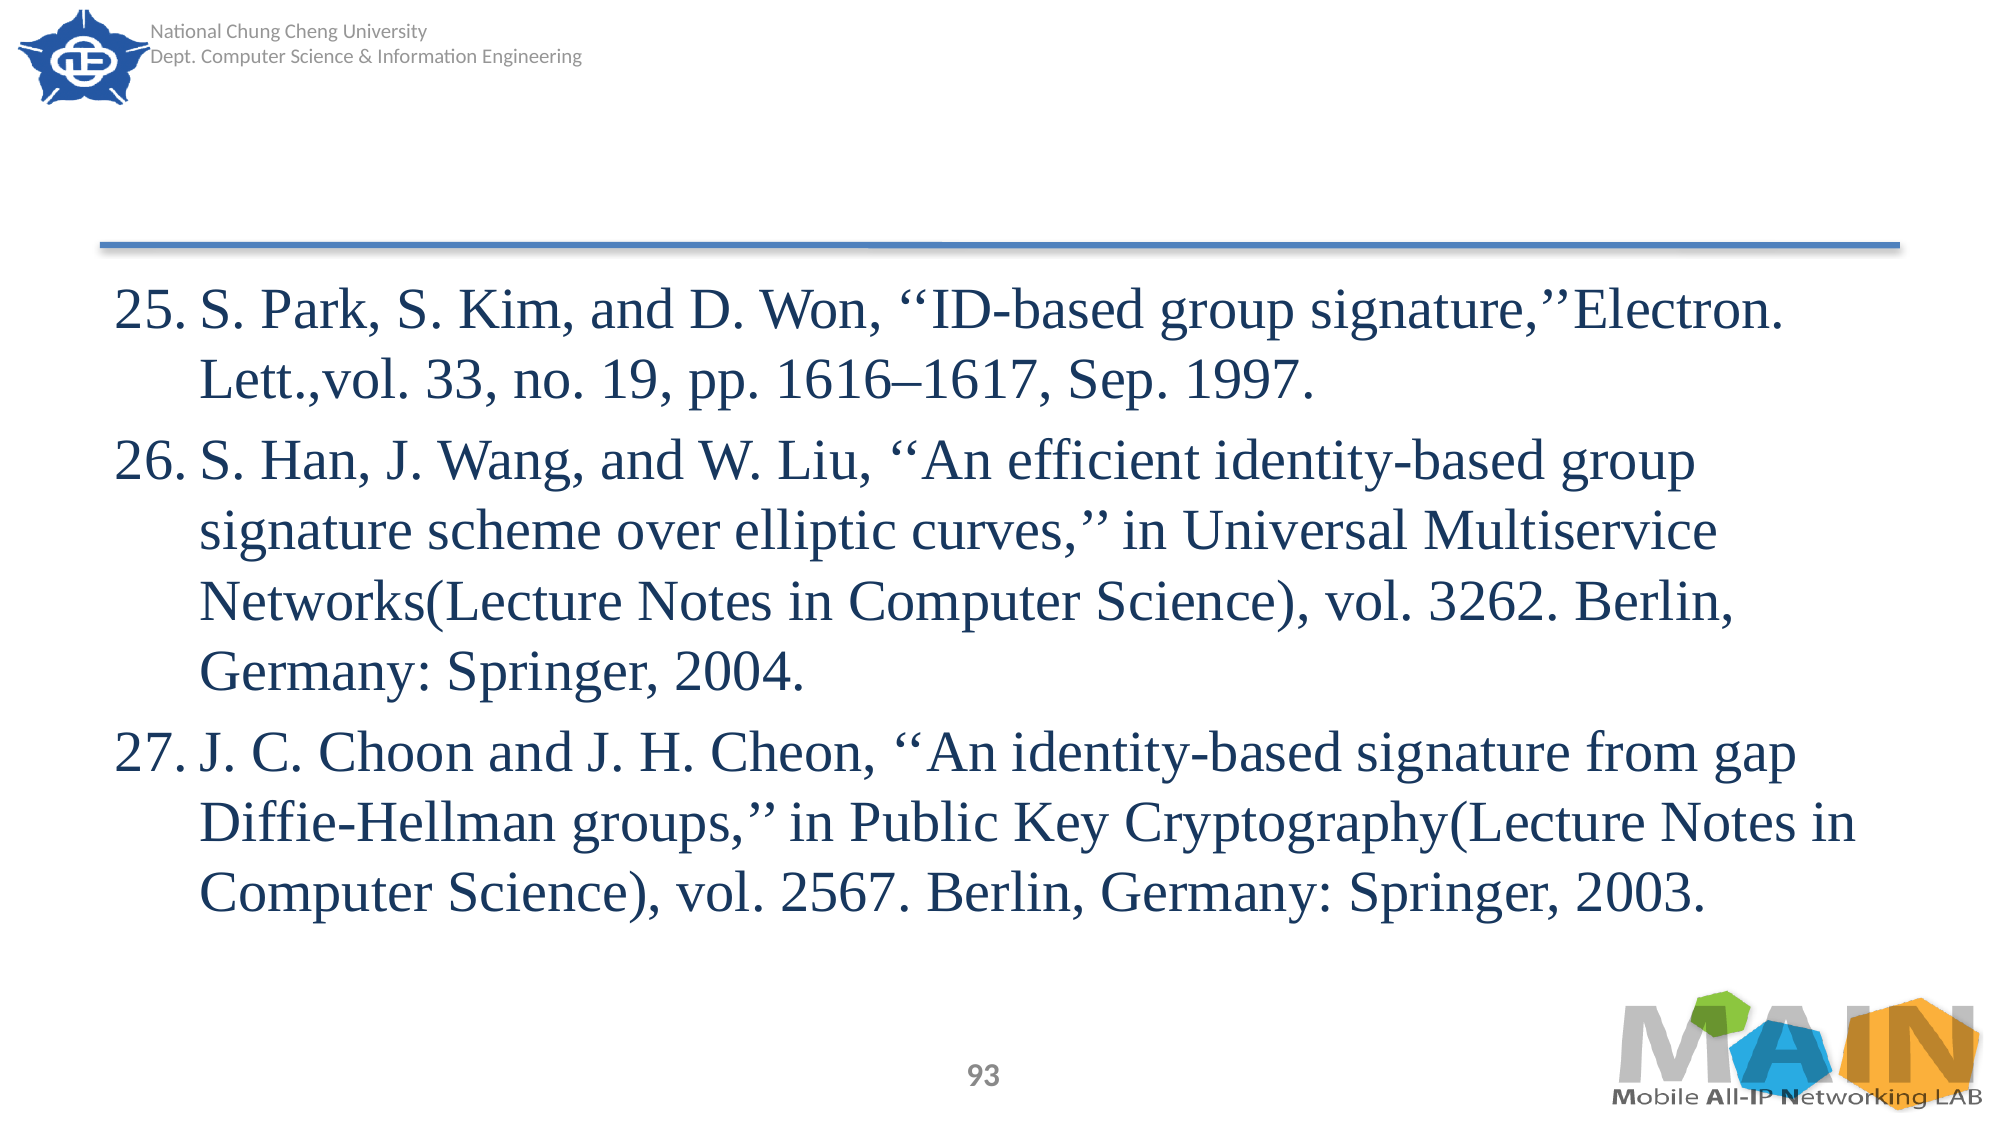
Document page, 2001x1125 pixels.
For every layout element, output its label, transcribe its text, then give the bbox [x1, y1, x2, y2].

picture [0, 0, 168, 113]
picture [1400, 987, 1984, 1113]
slide_number 93 [750, 1042, 1217, 1103]
list S. Park, S. Kim, and D. Won, ‘‘ID-based group signature,’’Electron. Lett.,vol. 33, no. 19, pp. 1616–1617, Sep. 1997. S. Han, J. Wang, and W. Liu, ‘‘An efficient identity-based group signature scheme over elliptic curves,’’ in Universal Multiservice Networks(Lecture Notes in Computer Science), vol. 3262. Berlin, Germany: Springer, 2004. J. C. Choon and J. H. Cheon, ‘‘An identity-based signature from gap Diffie-Hellman groups,’’ in Public Key Cryptography(Lecture Notes in Computer Science), vol. 2567. Berlin, Germany: Springer, 2003. [99, 262, 1901, 1006]
